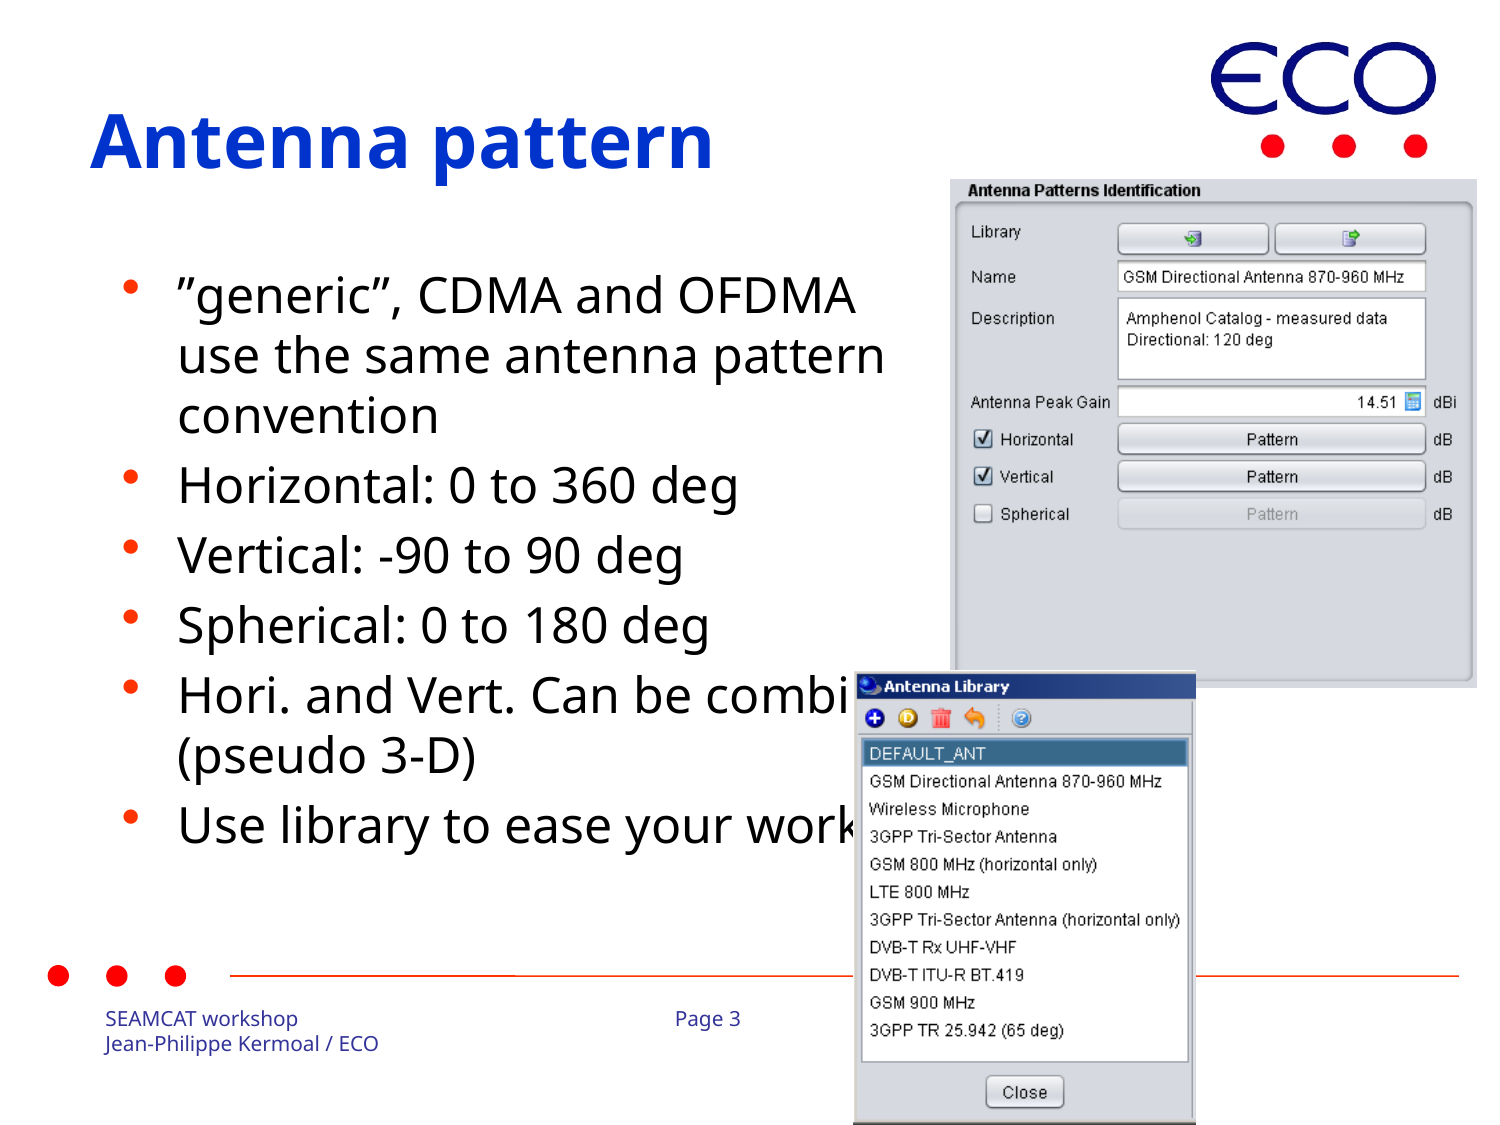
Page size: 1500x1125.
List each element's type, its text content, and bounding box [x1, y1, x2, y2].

title Antenna pattern [75, 45, 1425, 233]
list ”generic”, CDMA and OFDMA use the same antenna pattern convention Horizontal: 0 to 360 deg Vertical: -90 to 90 deg Spherical: 0 to 180 deg Hori. and Vert. Can be combine (pseudo 3-D) Use library to ease your work [106, 256, 933, 580]
picture [853, 41, 1477, 1125]
